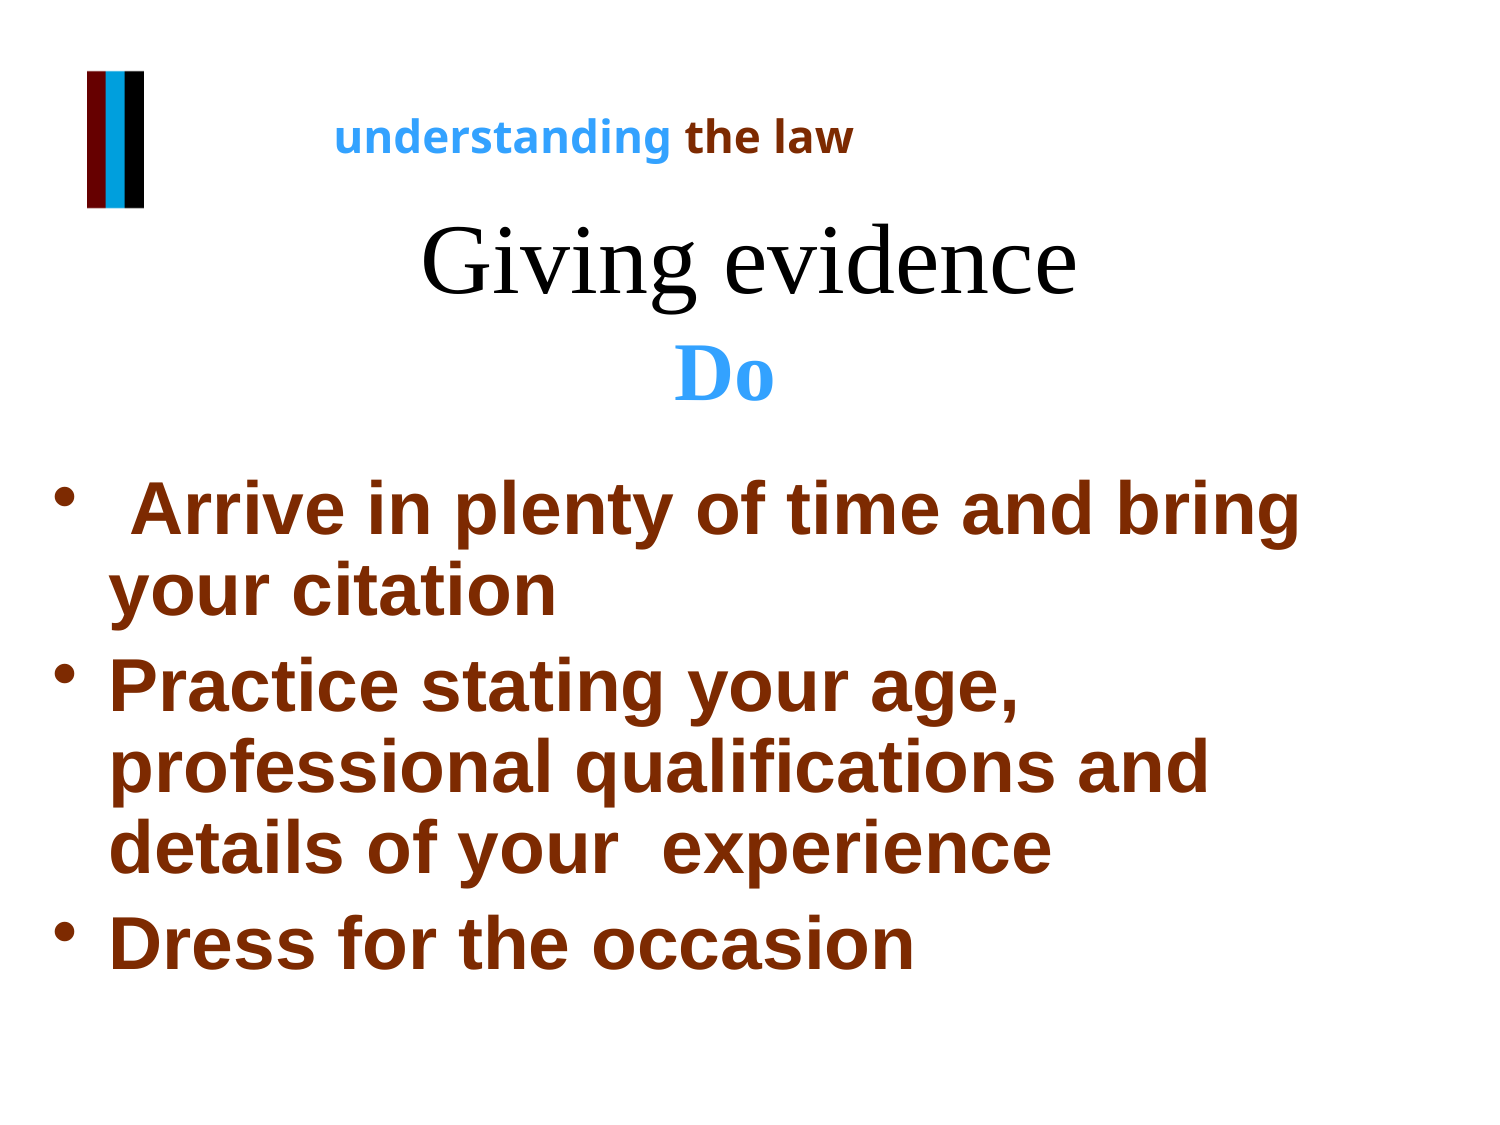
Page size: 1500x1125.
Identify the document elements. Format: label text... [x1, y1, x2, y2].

list Arrive in plenty of time and bring your citation Practice stating your age, professional qualifications and details of your experience Dress for the occasion [37, 462, 1427, 1051]
picture [87, 62, 144, 212]
title Giving evidence [112, 200, 1388, 256]
text_box Do [87, 212, 1363, 425]
